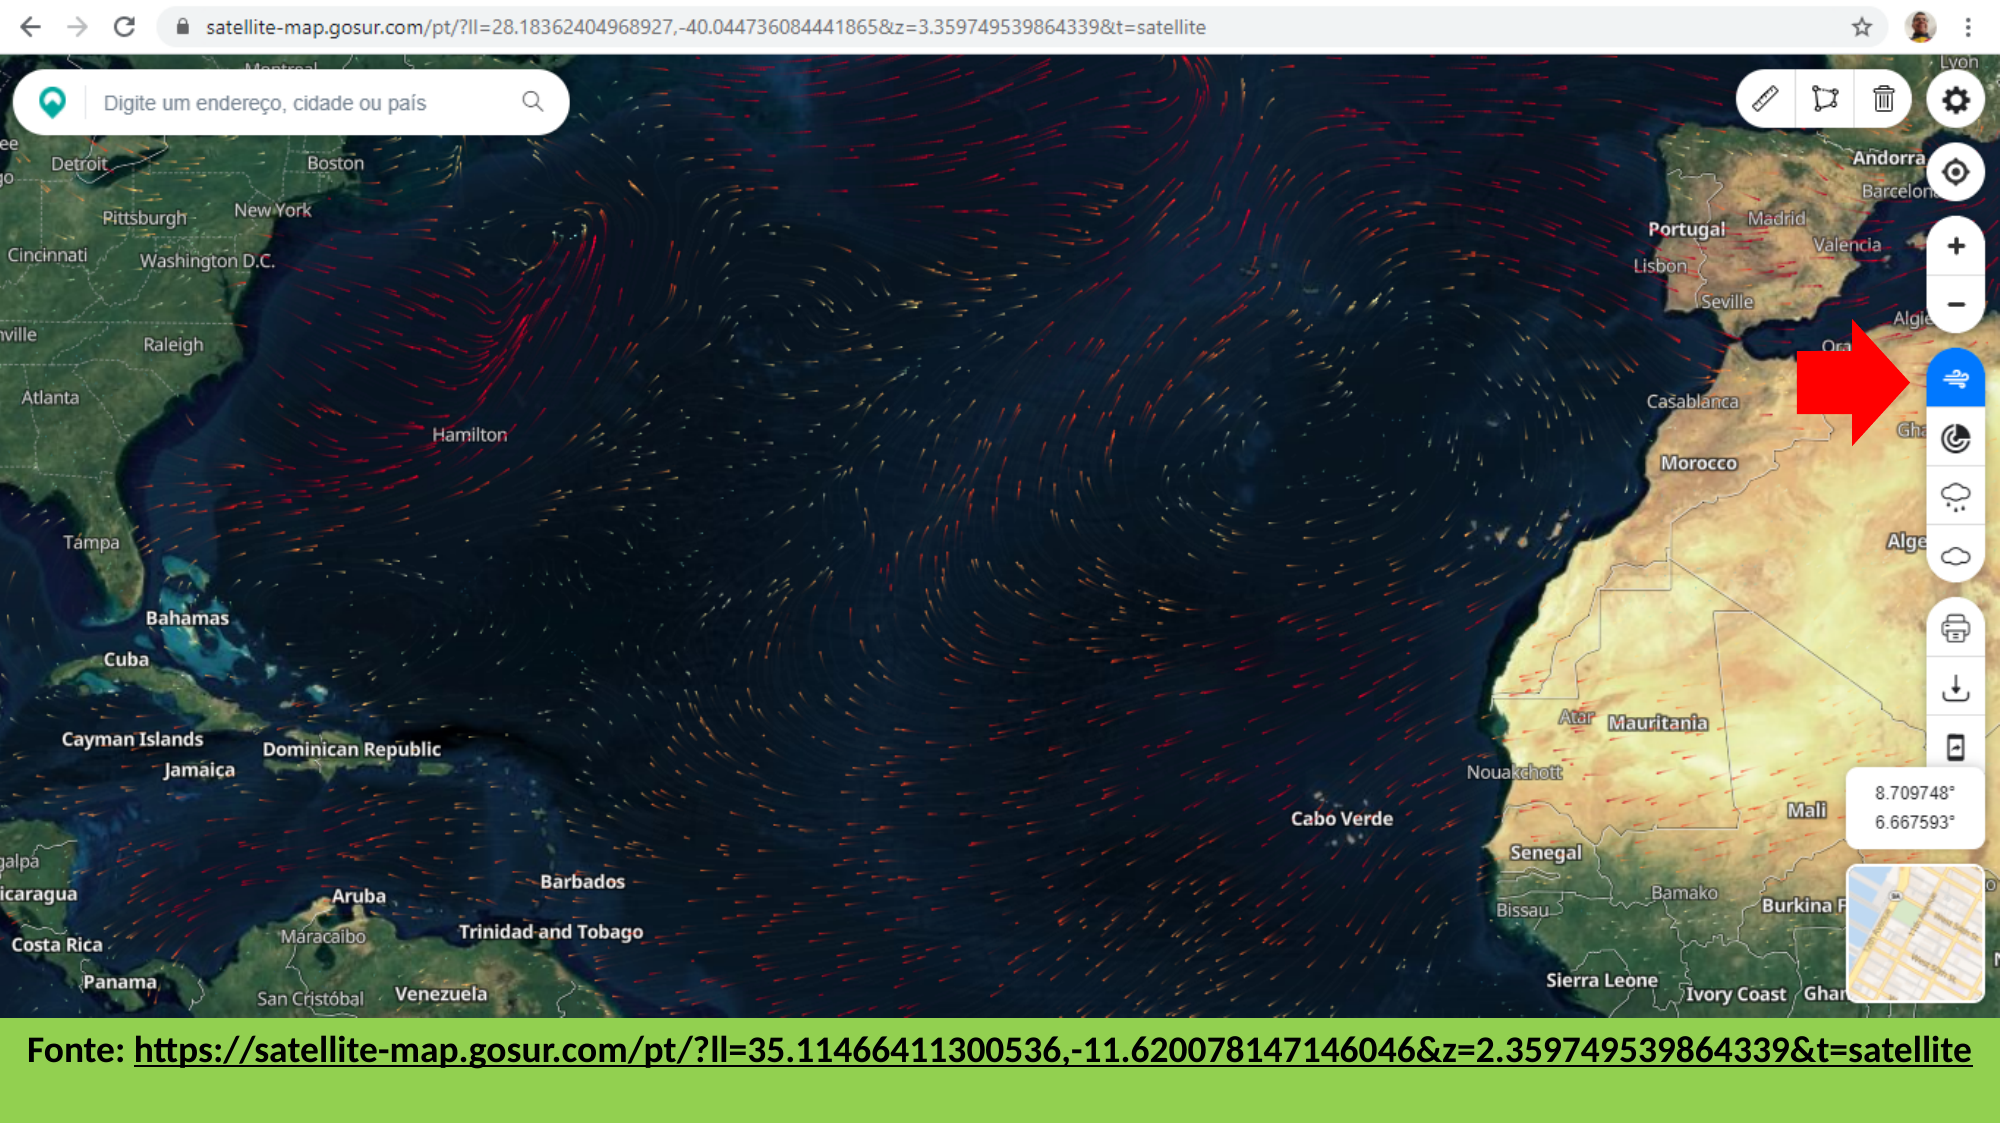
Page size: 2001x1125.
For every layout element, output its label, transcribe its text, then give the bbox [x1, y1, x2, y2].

text_box Fonte: https://satellite-map.gosur.com/pt/?ll=35.11466411300536,-11.620078147146046&z=2.359749539864339&t=satellite [0, 1018, 2000, 1123]
picture [0, 2, 2000, 1018]
